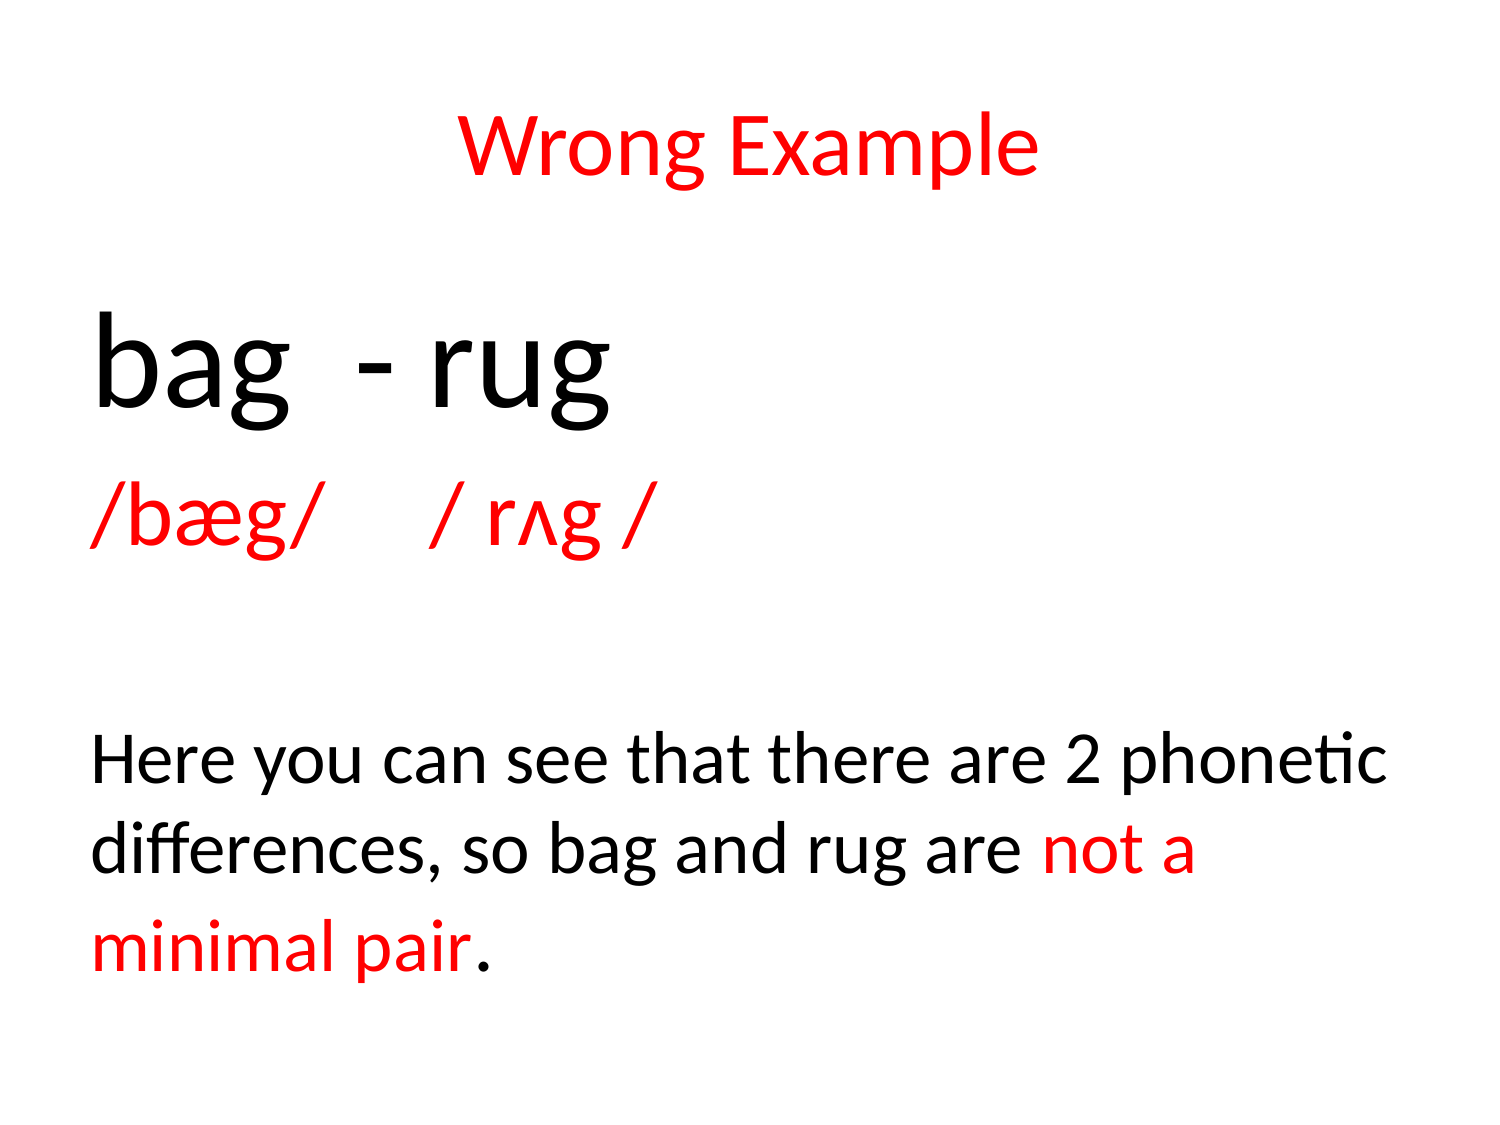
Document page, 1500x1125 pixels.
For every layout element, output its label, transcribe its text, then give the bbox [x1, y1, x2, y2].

list bag - rug /bæg/ / rʌg / Here you can see that there are 2 phonetic differences, so bag and rug are not a minimal pair. [75, 262, 1425, 1005]
title Wrong Example [75, 45, 1425, 233]
